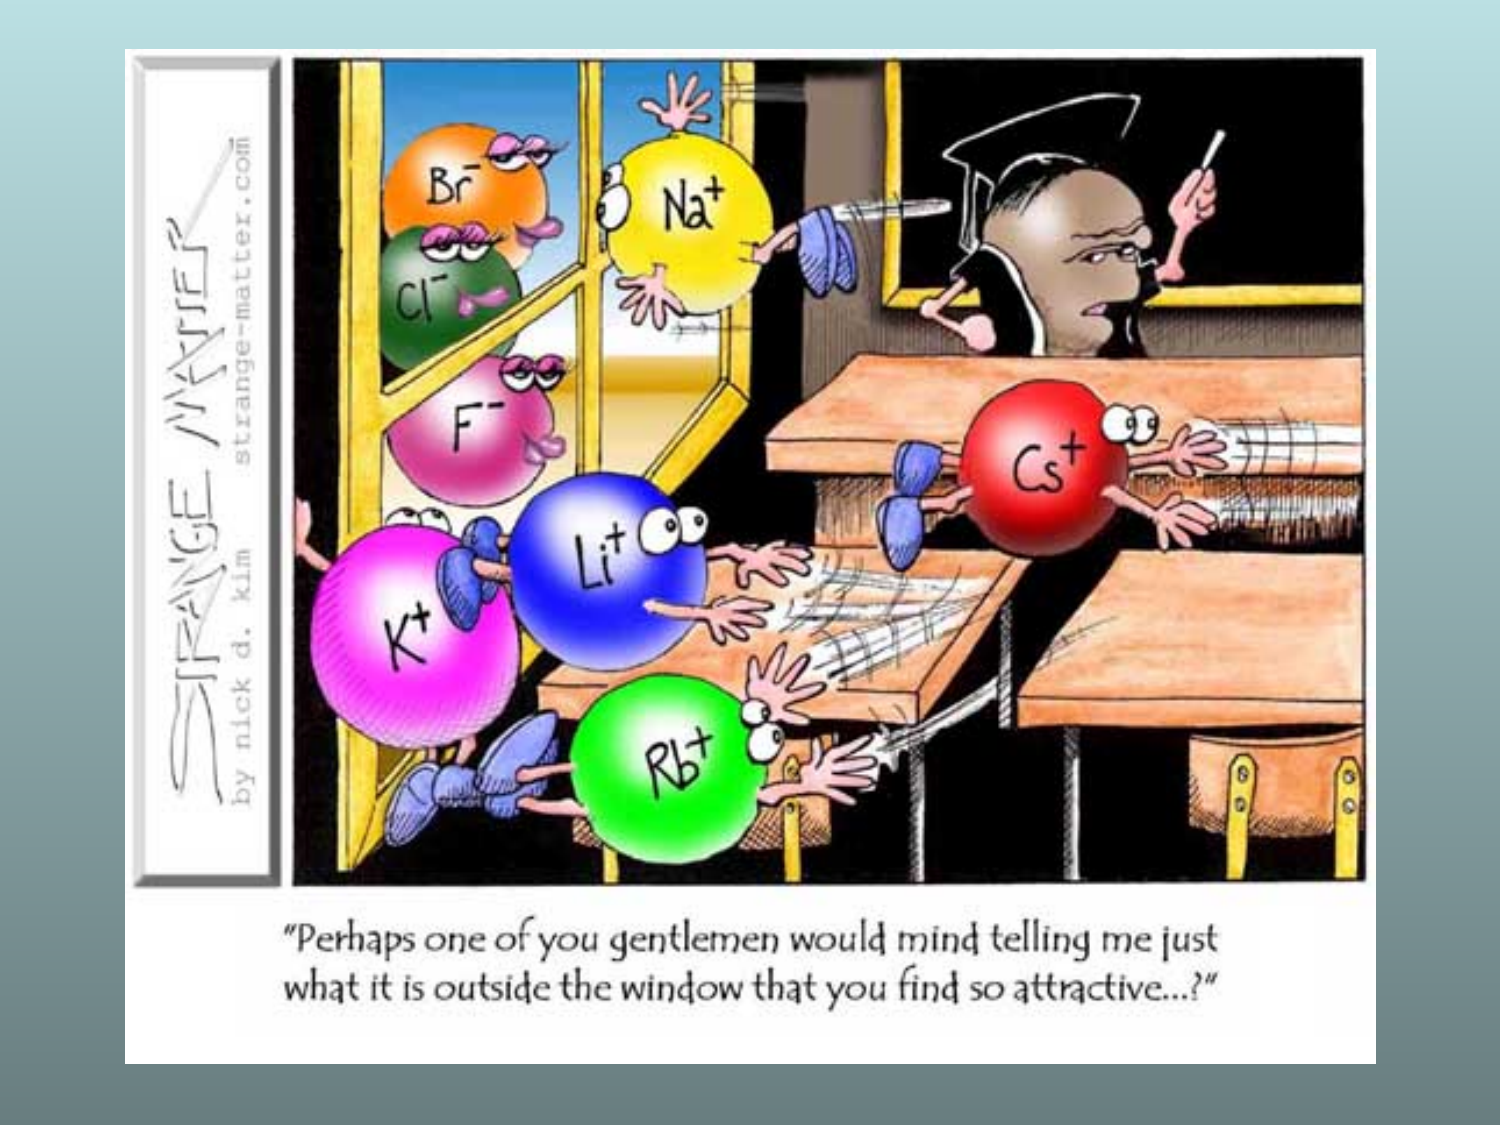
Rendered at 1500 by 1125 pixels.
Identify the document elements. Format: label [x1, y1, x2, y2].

picture [124, 49, 1376, 1064]
